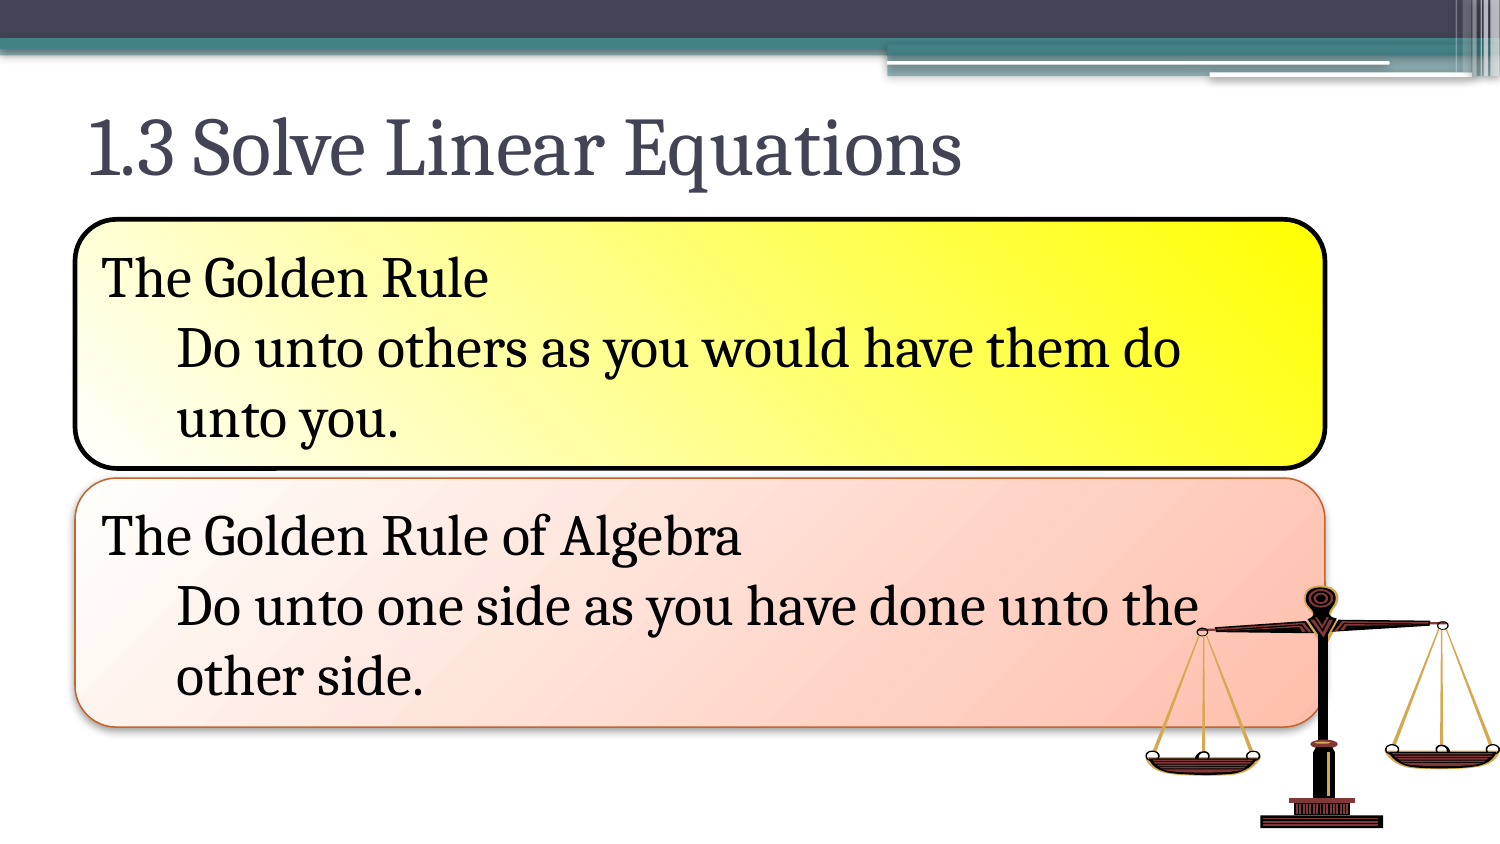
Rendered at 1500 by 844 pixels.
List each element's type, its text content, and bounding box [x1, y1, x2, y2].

text_box The Golden Rule Do unto others as you would have them do unto you. [75, 219, 1326, 469]
picture [1145, 584, 1500, 829]
text_box The Golden Rule of Algebra Do unto one side as you have done unto the other side. [74, 477, 1326, 728]
title 1.3 Solve Linear Equations [75, 76, 1425, 209]
